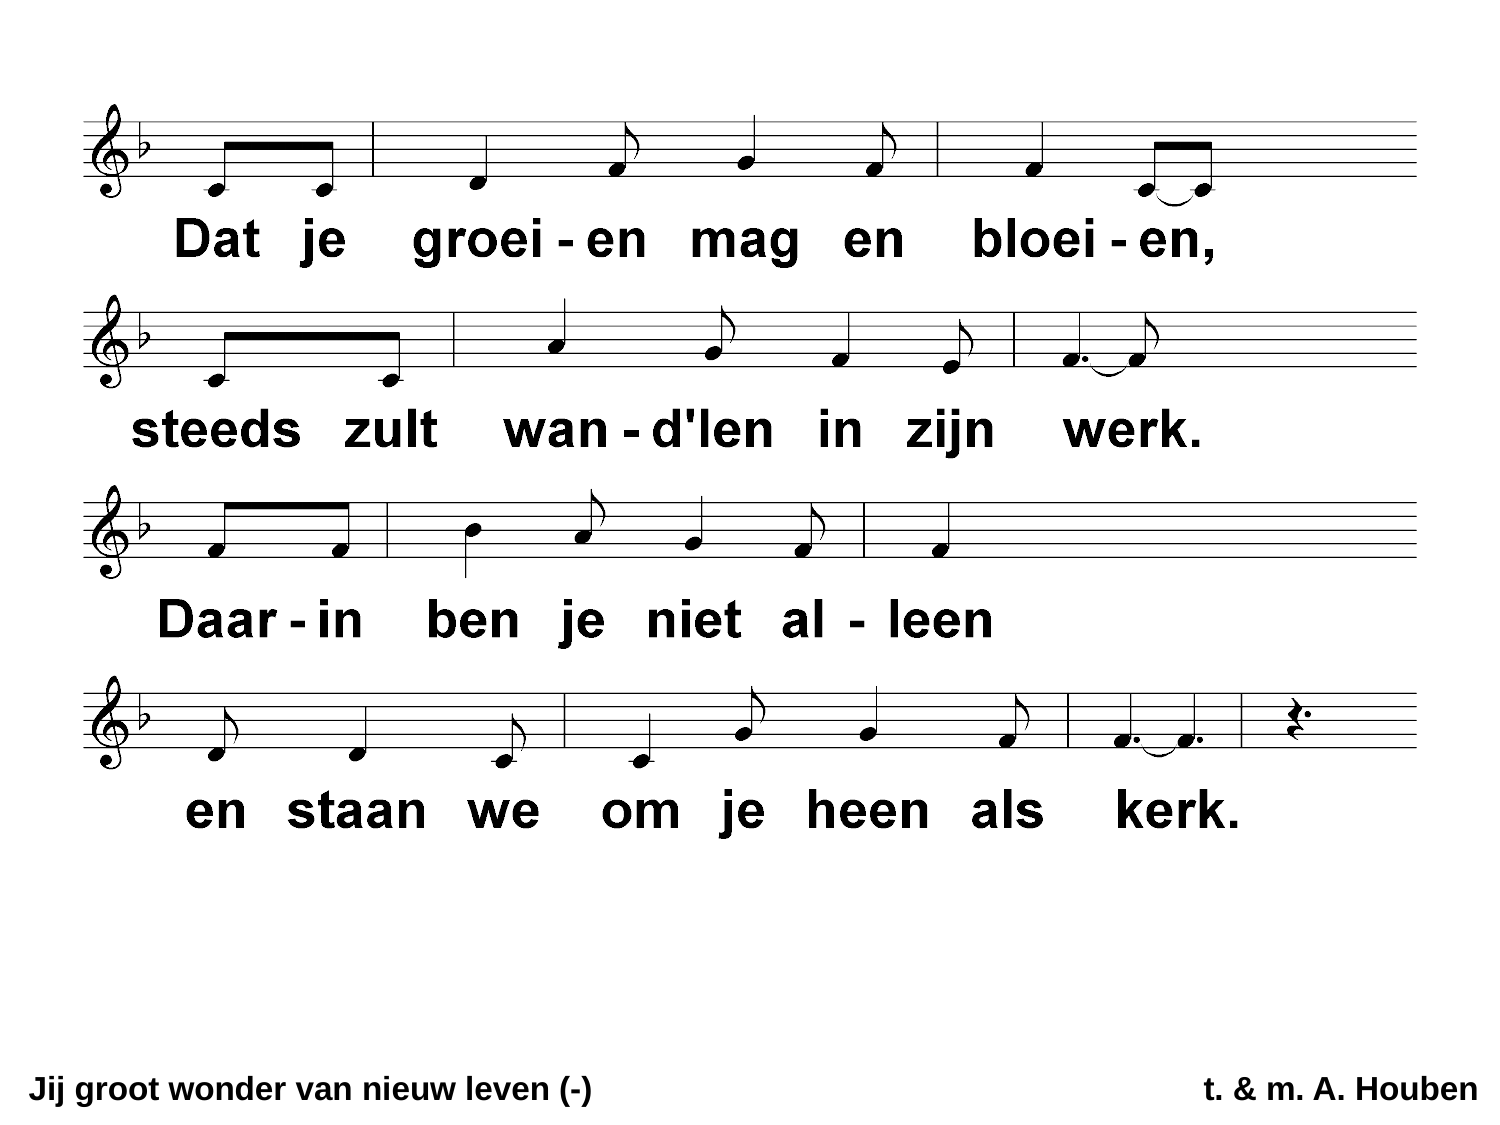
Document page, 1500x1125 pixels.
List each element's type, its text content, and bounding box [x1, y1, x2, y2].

picture [83, 103, 1417, 839]
text_box Jij groot wonder van nieuw leven (-) t. & m. A. Houben [13, 1059, 1495, 1115]
